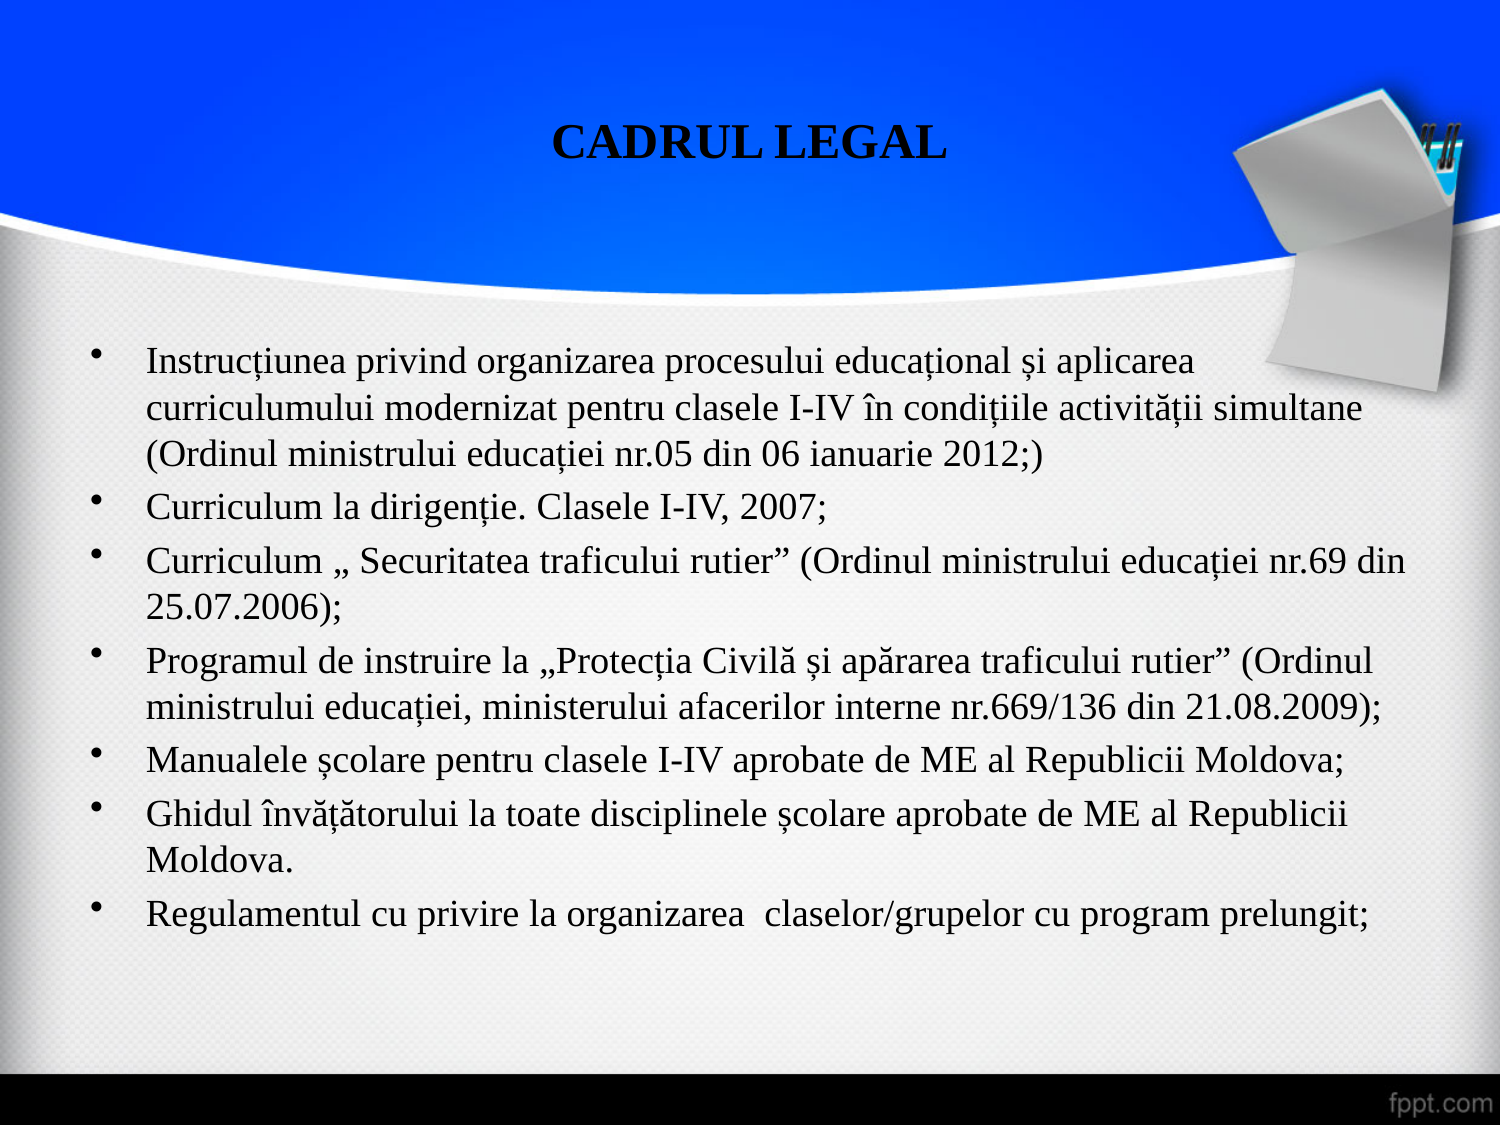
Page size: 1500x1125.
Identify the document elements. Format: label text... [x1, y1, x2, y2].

title CADRUL LEGAL [74, 44, 1426, 233]
list Instrucțiunea privind organizarea procesului educațional și aplicarea curriculumului modernizat pentru clasele I-IV în condițiile activității simultane (Ordinul ministrului educației nr.05 din 06 ianuarie 2012;) Curriculum la dirigenție. Clasele I-IV, 2007; Curriculum „ Securitatea traficului rutier” (Ordinul ministrului educației nr.69 din 25.07.2006); Programul de instruire la „Protecția Civilă și apărarea traficului rutier” (Ordinul ministrului educației, ministerului afacerilor interne nr.669/136 din 21.08.2009); Manualele școlare pentru clasele I-IV aprobate de ME al Republicii Moldova; Ghidul învățătorului la toate disciplinele școlare aprobate de ME al Republicii Moldova. Regulamentul cu privire la organizarea claselor/grupelor cu program prelungit; [74, 327, 1426, 1006]
picture [0, 0, 1500, 1125]
